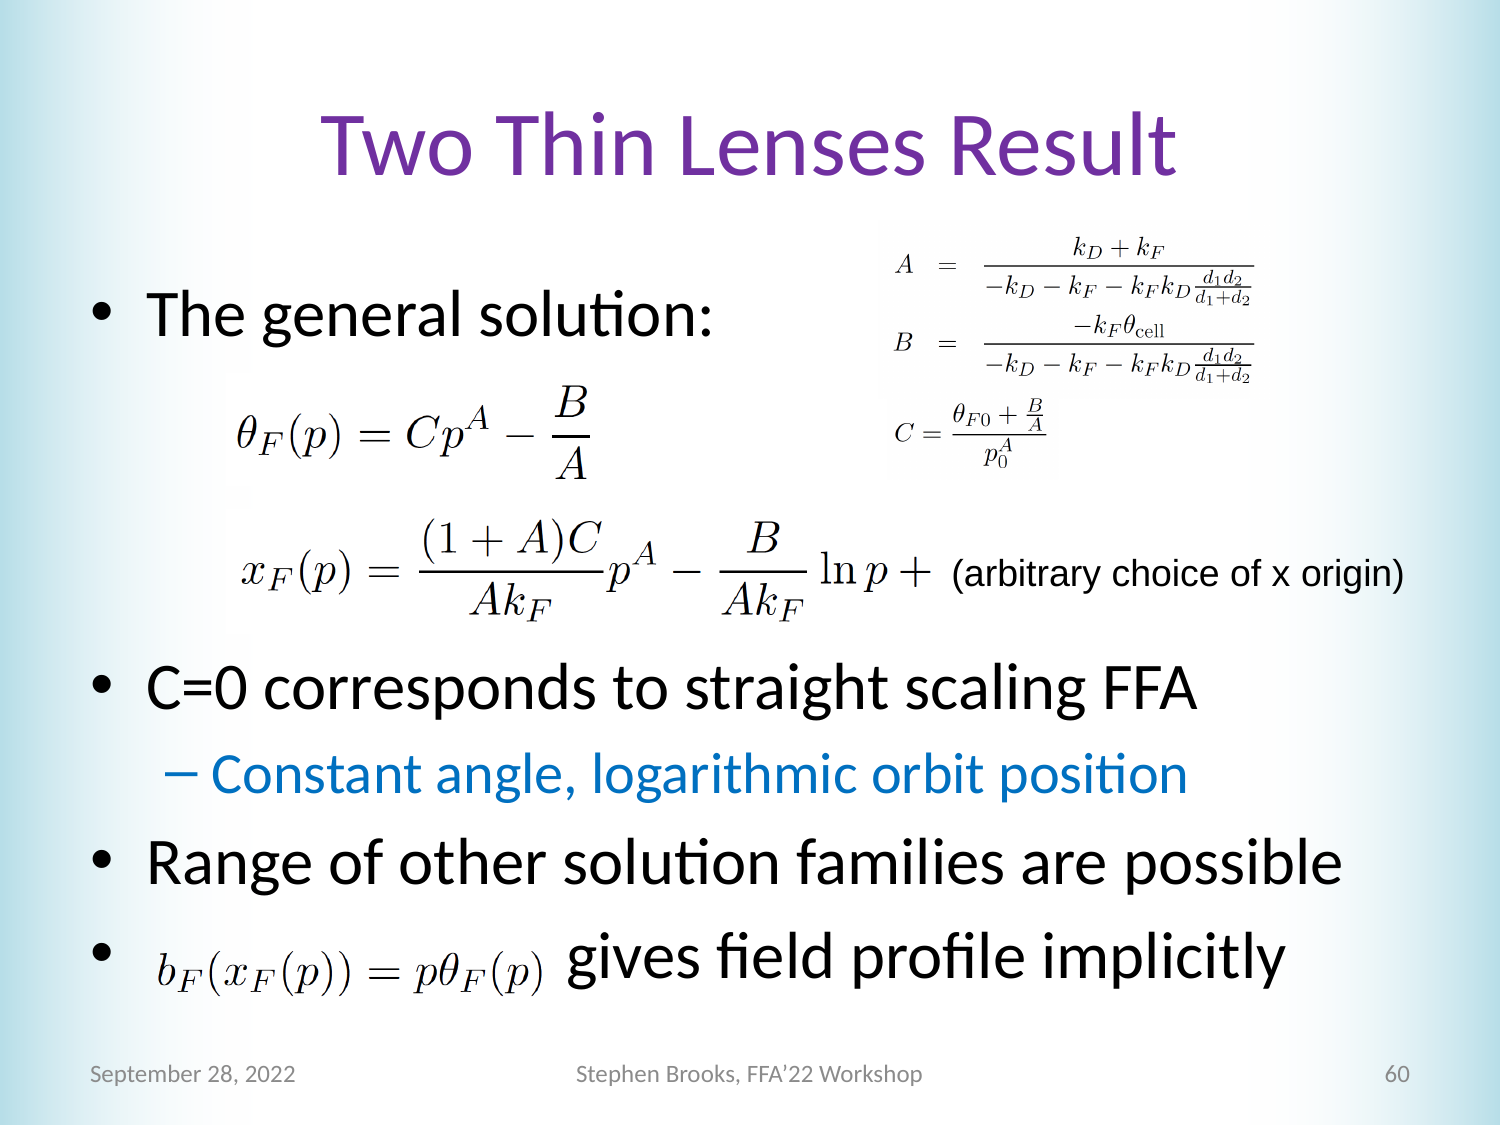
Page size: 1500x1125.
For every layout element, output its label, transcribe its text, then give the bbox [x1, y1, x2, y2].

title Two Thin Lenses Result [75, 45, 1425, 233]
picture [226, 373, 594, 486]
text_box The general solution: C=0 corresponds to straight scaling FFA Constant angle, logarithmic orbit position Range of other solution families are possible gives field profile implicitly [74, 262, 1425, 1005]
slide_number 60 [1074, 1042, 1425, 1103]
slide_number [75, 1042, 425, 1103]
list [226, 509, 945, 635]
picture [149, 940, 548, 1001]
footer Stephen Brooks, FFA’22 Workshop [512, 1042, 988, 1103]
picture [878, 219, 1270, 480]
text_box (arbitrary choice of x origin) [949, 541, 1420, 602]
